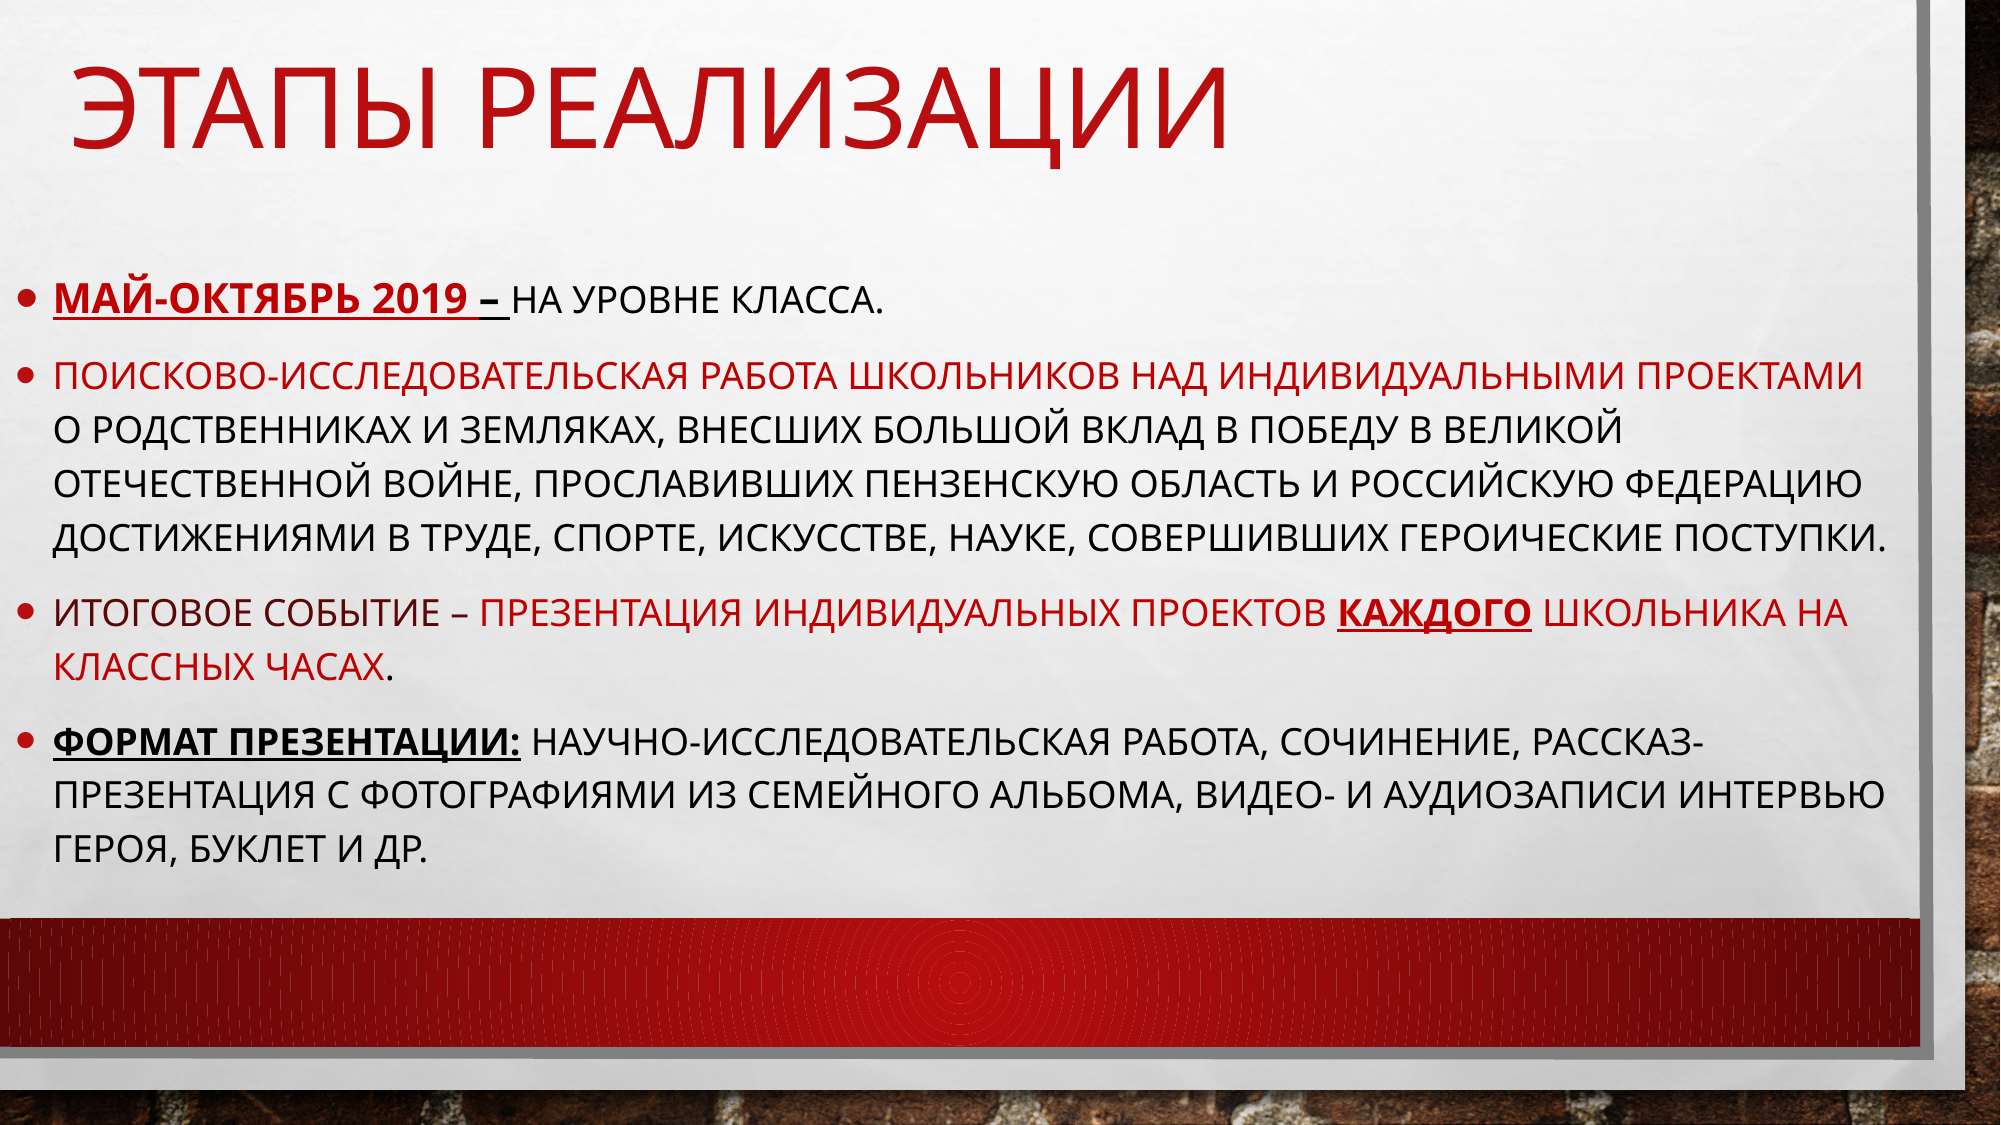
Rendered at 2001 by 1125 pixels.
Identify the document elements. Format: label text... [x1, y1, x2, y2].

title Этапы реализации [55, 17, 1761, 207]
list Май-октябрь 2019 – На уровне класса. Поисково-исследовательская работа школьников над индивидуальными проектами о родственниках и земляках, внесших большой вклад в Победу в Великой Отечественной войне, прославивших Пензенскую область и Российскую Федерацию достижениями в труде, спорте, искусстве, науке, совершивших героические поступки. Итоговое событие – презентация индивидуальных проектов каждого школьника на классных часах. Формат презентации: научно-исследовательская работа, сочинение, рассказ-презентация с фотографиями из семейного альбома, видео- и аудиозаписи интервью героя, буклет и др. [0, 228, 1917, 905]
picture [0, 0, 2000, 1125]
